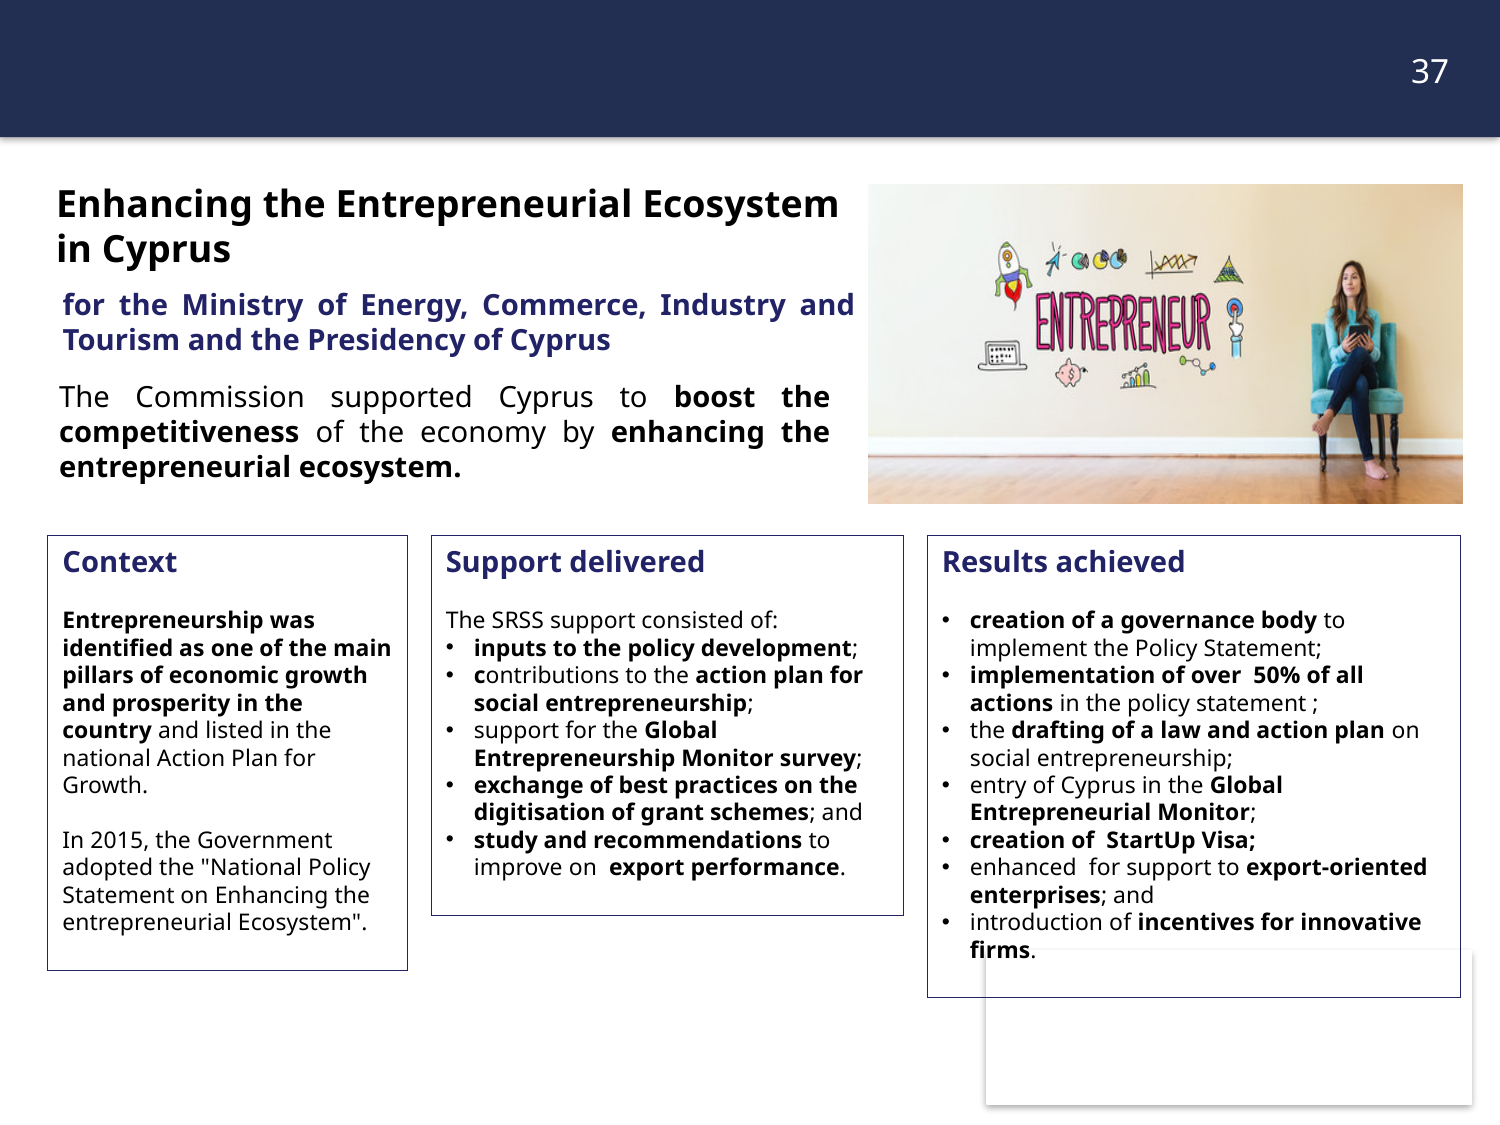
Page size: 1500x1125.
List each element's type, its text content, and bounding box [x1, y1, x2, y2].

text_box Results achieved creation of a governance body to implement the Policy Statement; implementation of over 50% of all actions in the policy statement ; the drafting of a law and action plan on social entrepreneurship; entry of Cyprus in the Global Entrepreneurial Monitor; creation of StartUp Visa; enhanced for support to export-oriented enterprises; and introduction of incentives for innovative firms. [927, 535, 1461, 998]
picture [867, 184, 1463, 504]
text_box Enhancing the Entrepreneurial Ecosystem in Cyprus [41, 172, 869, 278]
text_box [986, 950, 1472, 1105]
text_box Context Entrepreneurship was identified as one of the main pillars of economic growth and prosperity in the country and listed in the national Action Plan for Growth. In 2015, the Government adopted the "National Policy Statement on Enhancing the entrepreneurial Ecosystem". [47, 535, 408, 971]
text_box Support delivered The SRSS support consisted of: inputs to the policy development; contributions to the action plan for social entrepreneurship; support for the Global Entrepreneurship Monitor survey; exchange of best practices on the digitisation of grant schemes; and study and recommendations to improve on export performance. [431, 535, 904, 916]
text_box The Commission supported Cyprus to boost the competitiveness of the economy by enhancing the entrepreneurial ecosystem. [44, 370, 846, 491]
text_box for the Ministry of Energy, Commerce, Industry and Tourism and the Presidency of Cyprus [47, 278, 862, 364]
